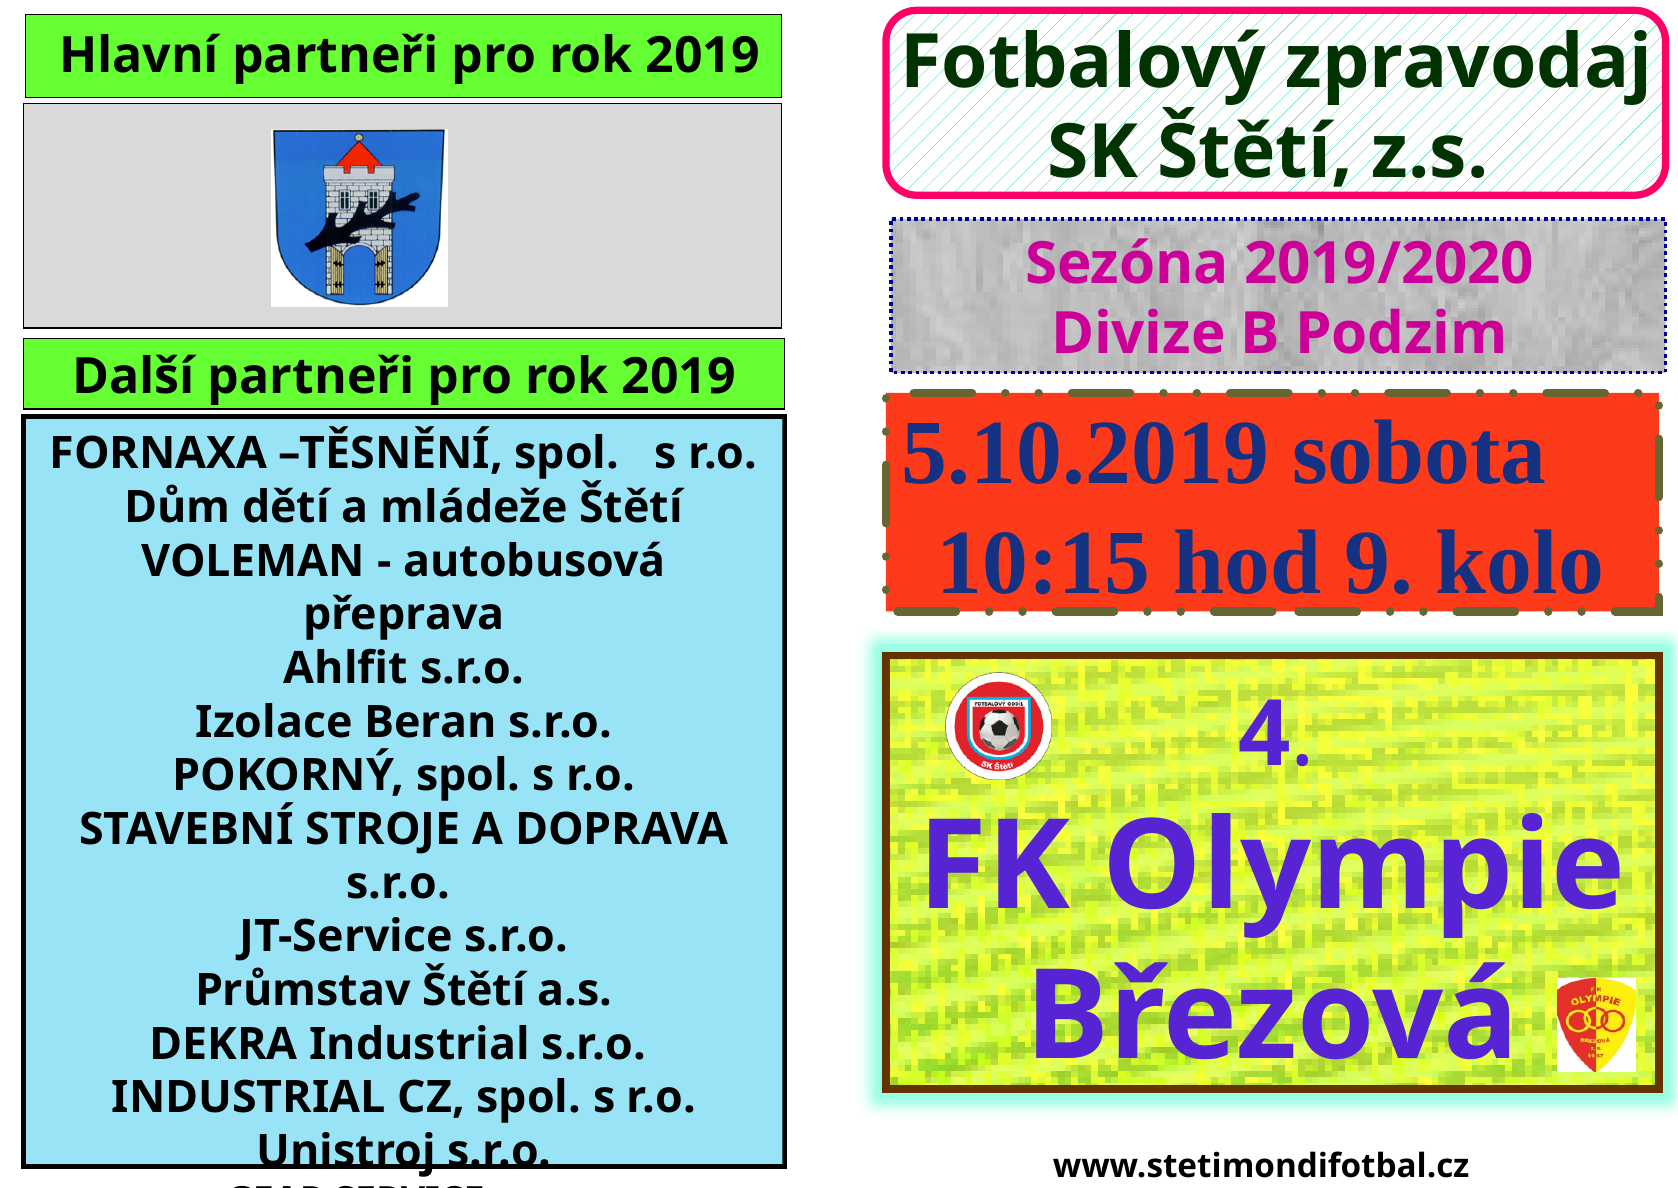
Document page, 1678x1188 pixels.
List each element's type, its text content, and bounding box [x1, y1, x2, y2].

text_box 5.10.2019 sobota 10:15 hod 9. kolo [885, 392, 1659, 612]
picture [1557, 978, 1636, 1072]
text_box Další partneři pro rok 2019 [23, 338, 785, 409]
text_box Fotbalový zpravodaj SK Štětí, z.s. [885, 10, 1666, 196]
text_box www.stetimondifotbal.cz [885, 1136, 1638, 1188]
text_box Sezóna 2019/2020 Divize B Podzim [890, 219, 1666, 373]
picture [944, 672, 1052, 781]
picture [271, 129, 448, 307]
text_box 4. FK Olympie Březová [885, 655, 1659, 1090]
table_header [883, 653, 1662, 1092]
text_box FORNAXA –TĚSNĚNÍ, spol. s r.o. Dům dětí a mládeže Štětí VOLEMAN - autobusová přeprava Ahlfit s.r.o. Izolace Beran s.r.o. POKORNÝ, spol. s r.o. STAVEBNÍ STROJE A DOPRAVA s.r.o. JT-Service s.r.o. Průmstav Štětí a.s. DEKRA Industrial s.r.o. INDUSTRIAL CZ, spol. s r.o. Unistroj s.r.o. GEAR SERVICE s.r.o. [23, 416, 785, 1167]
text_box [23, 103, 782, 329]
text_box Hlavní partneři pro rok 2019 [25, 14, 782, 98]
